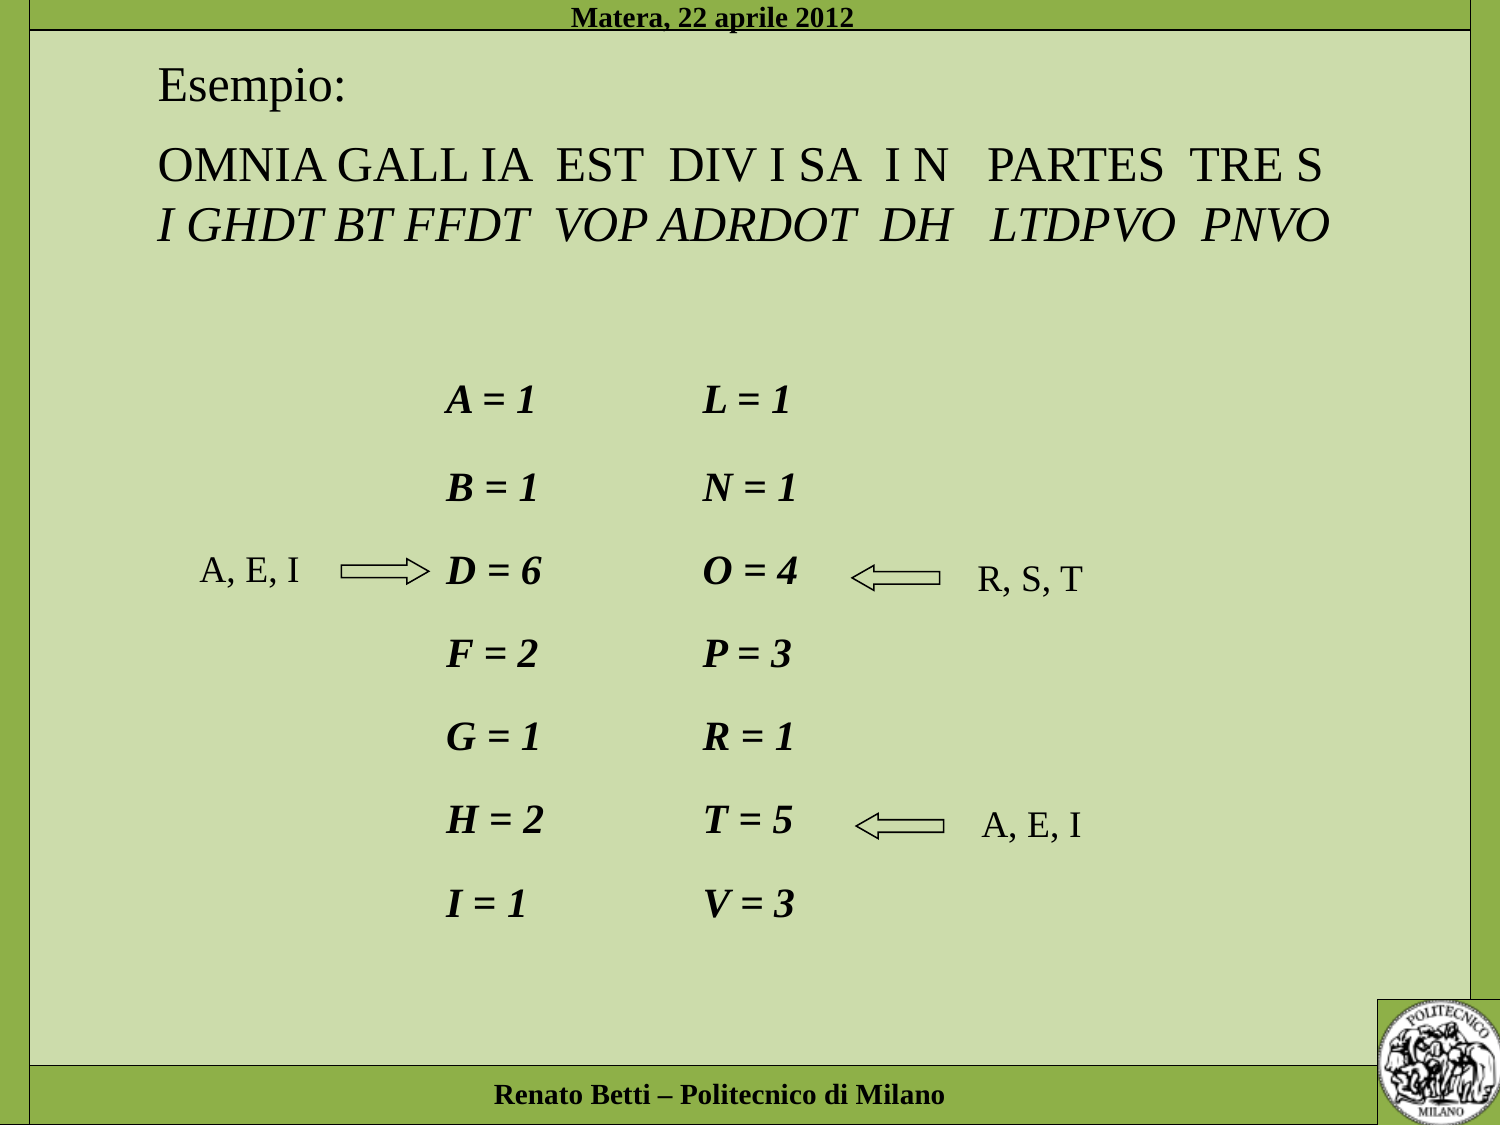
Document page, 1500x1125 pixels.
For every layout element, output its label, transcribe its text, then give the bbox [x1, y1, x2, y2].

table_cell I = 1 [431, 873, 687, 956]
text_box [30, 0, 556, 30]
table_cell R = 1 [687, 706, 833, 789]
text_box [855, 791, 1098, 854]
table_cell B = 1 [431, 456, 687, 540]
table_header A = 1 [431, 369, 687, 456]
table_cell P = 3 [687, 623, 833, 706]
picture [1377, 998, 1500, 1125]
text_box Renato Betti – Politecnico di Milano [479, 1067, 962, 1118]
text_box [183, 536, 430, 599]
text_box [0, 0, 30, 1125]
table_cell G = 1 [431, 706, 687, 789]
table_cell N = 1 [687, 456, 833, 540]
text_box [30, 1065, 1372, 1125]
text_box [851, 546, 1100, 608]
table_cell T = 5 [687, 789, 833, 873]
table_header L = 1 [687, 369, 833, 456]
text_box [870, 0, 1470, 30]
text_box [1470, 0, 1500, 997]
table_cell D = 6 [431, 540, 687, 623]
text_box Matera, 22 aprile 2012 [556, 0, 870, 41]
table_cell O = 4 [687, 540, 833, 623]
table_cell F = 2 [431, 623, 687, 706]
text_box Esempio: OMNIA GALL IA EST DIV I SA I N PARTES TRE S I GHDT BT FFDT VOP ADRDOT DH LTDPVO PNVO [142, 44, 1345, 259]
table_cell V = 3 [687, 873, 833, 956]
table_cell H = 2 [431, 789, 687, 873]
